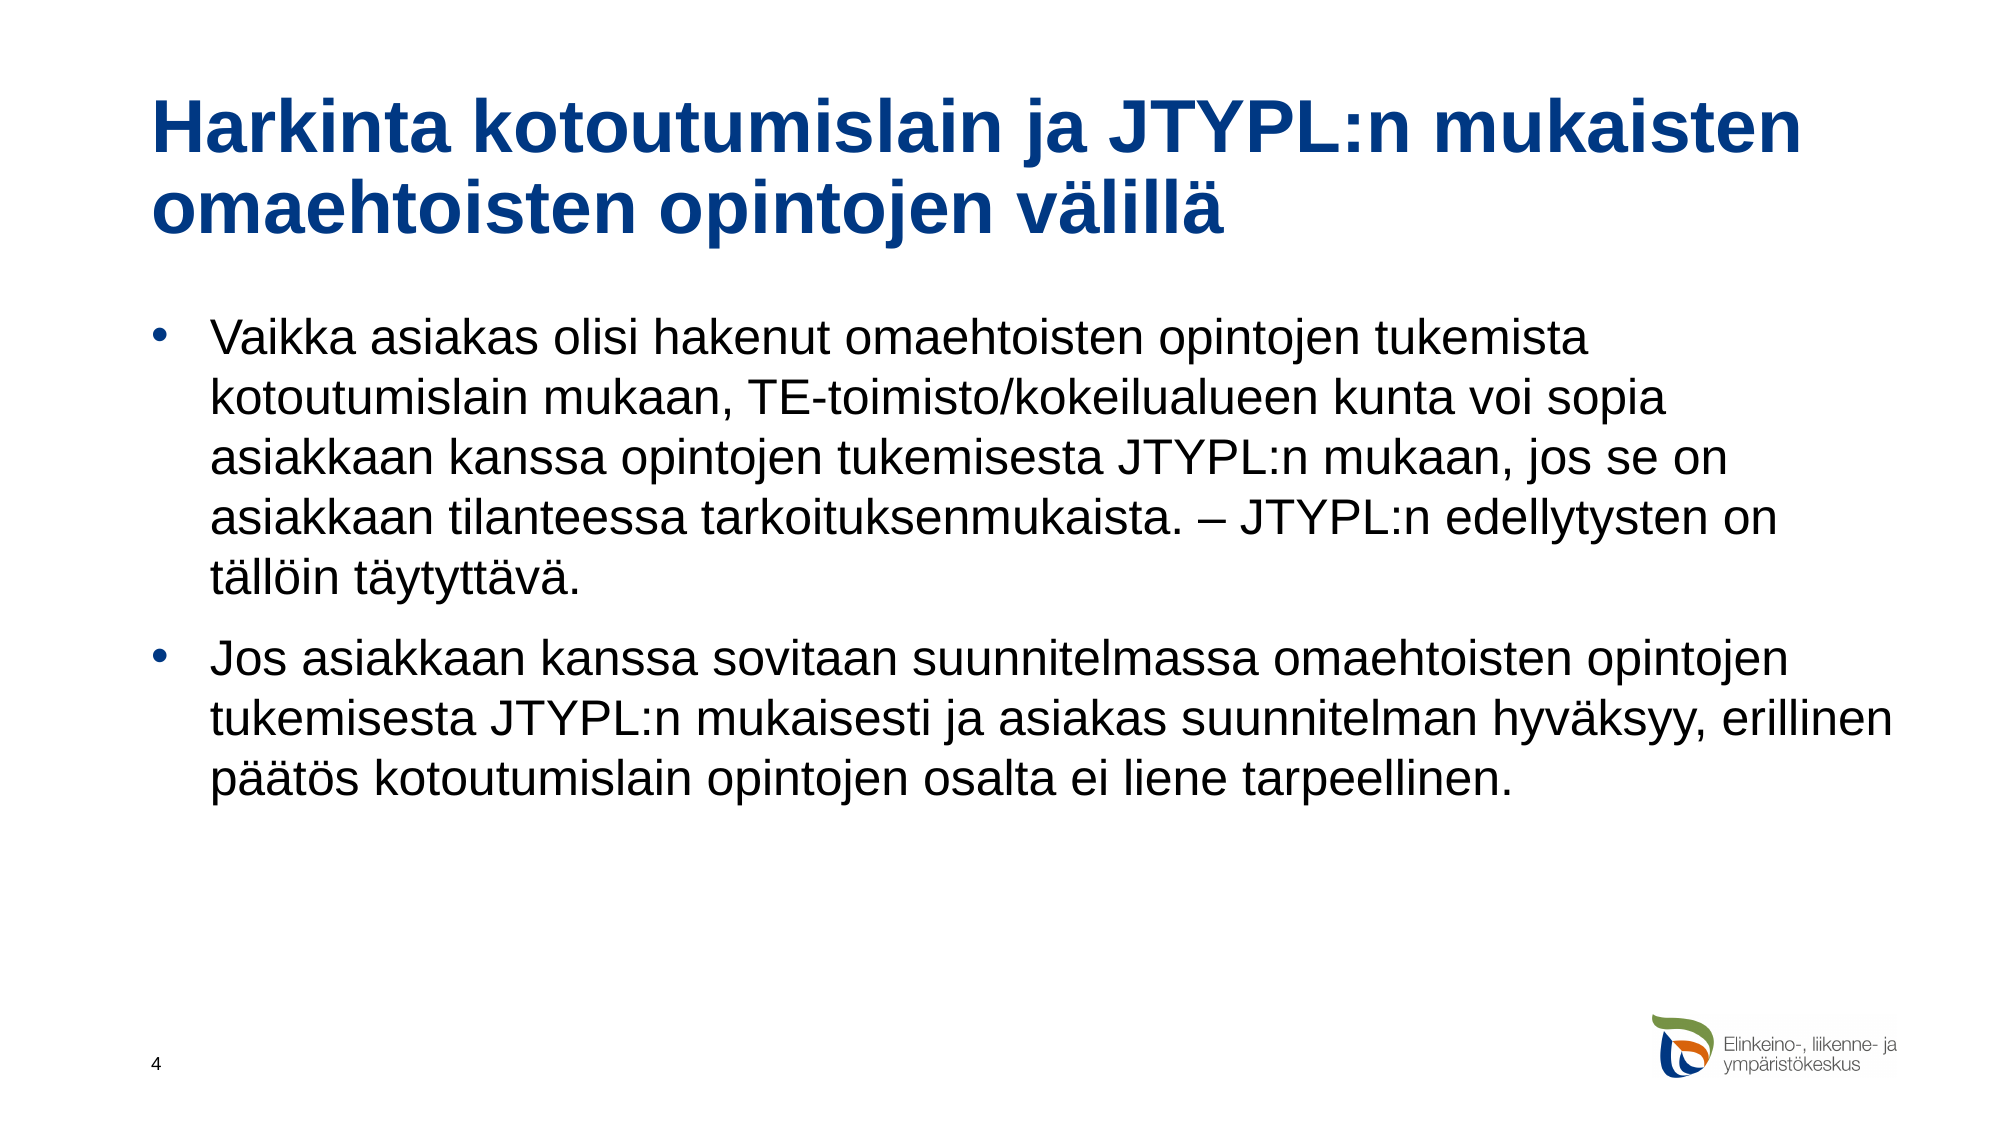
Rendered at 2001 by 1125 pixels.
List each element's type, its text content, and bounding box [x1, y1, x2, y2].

slide_number 4 [151, 1045, 231, 1080]
title Harkinta kotoutumislain ja JTYPL:n mukaisten omaehtoisten opintojen välillä [151, 77, 1897, 261]
picture [1652, 1014, 1897, 1078]
list Vaikka asiakas olisi hakenut omaehtoisten opintojen tukemista kotoutumislain mukaan, TE-toimisto/kokeilualueen kunta voi sopia asiakkaan kanssa opintojen tukemisesta JTYPL:n mukaan, jos se on asiakkaan tilanteessa tarkoituksenmukaista. – JTYPL:n edellytysten on tällöin täytyttävä. Jos asiakkaan kanssa sovitaan suunnitelmassa omaehtoisten opintojen tukemisesta JTYPL:n mukaisesti ja asiakas suunnitelman hyväksyy, erillinen päätös kotoutumislain opintojen osalta ei liene tarpeellinen. [151, 304, 1897, 976]
